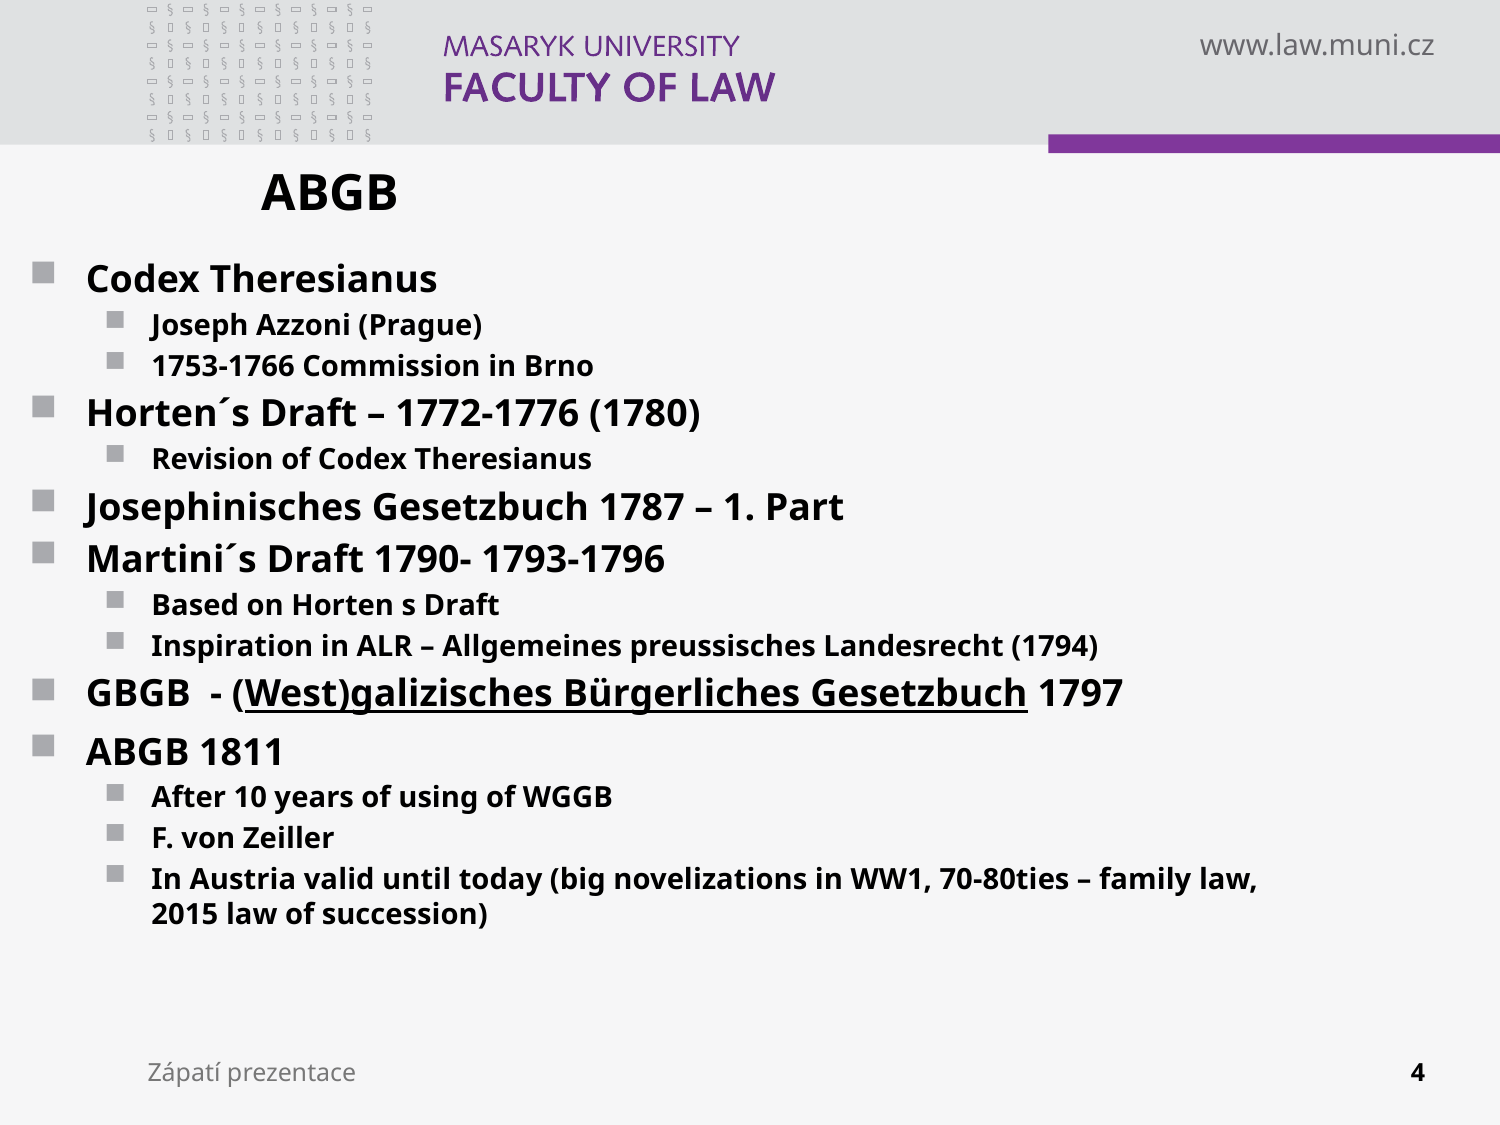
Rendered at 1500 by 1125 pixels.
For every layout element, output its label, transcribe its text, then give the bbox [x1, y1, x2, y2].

footer Zápatí prezentace [147, 1056, 1269, 1100]
slide_number 4 [1316, 1056, 1425, 1100]
title ABGB [17, 160, 644, 327]
list Codex Theresianus Joseph Azzoni (Prague) 1753-1766 Commission in Brno Horten´s Draft – 1772-1776 (1780) Revision of Codex Theresianus Josephinisches Gesetzbuch 1787 – 1. Part Martini´s Draft 1790- 1793-1796 Based on Horten s Draft Inspiration in ALR – Allgemeines preussisches Landesrecht (1794) GBGB - (West)galizisches Bürgerliches Gesetzbuch 1797 ABGB 1811 After 10 years of using of WGGB F. von Zeiller In Austria valid until today (big novelizations in WW1, 70-80ties – family law, 2015 law of succession) [29, 255, 1306, 1071]
